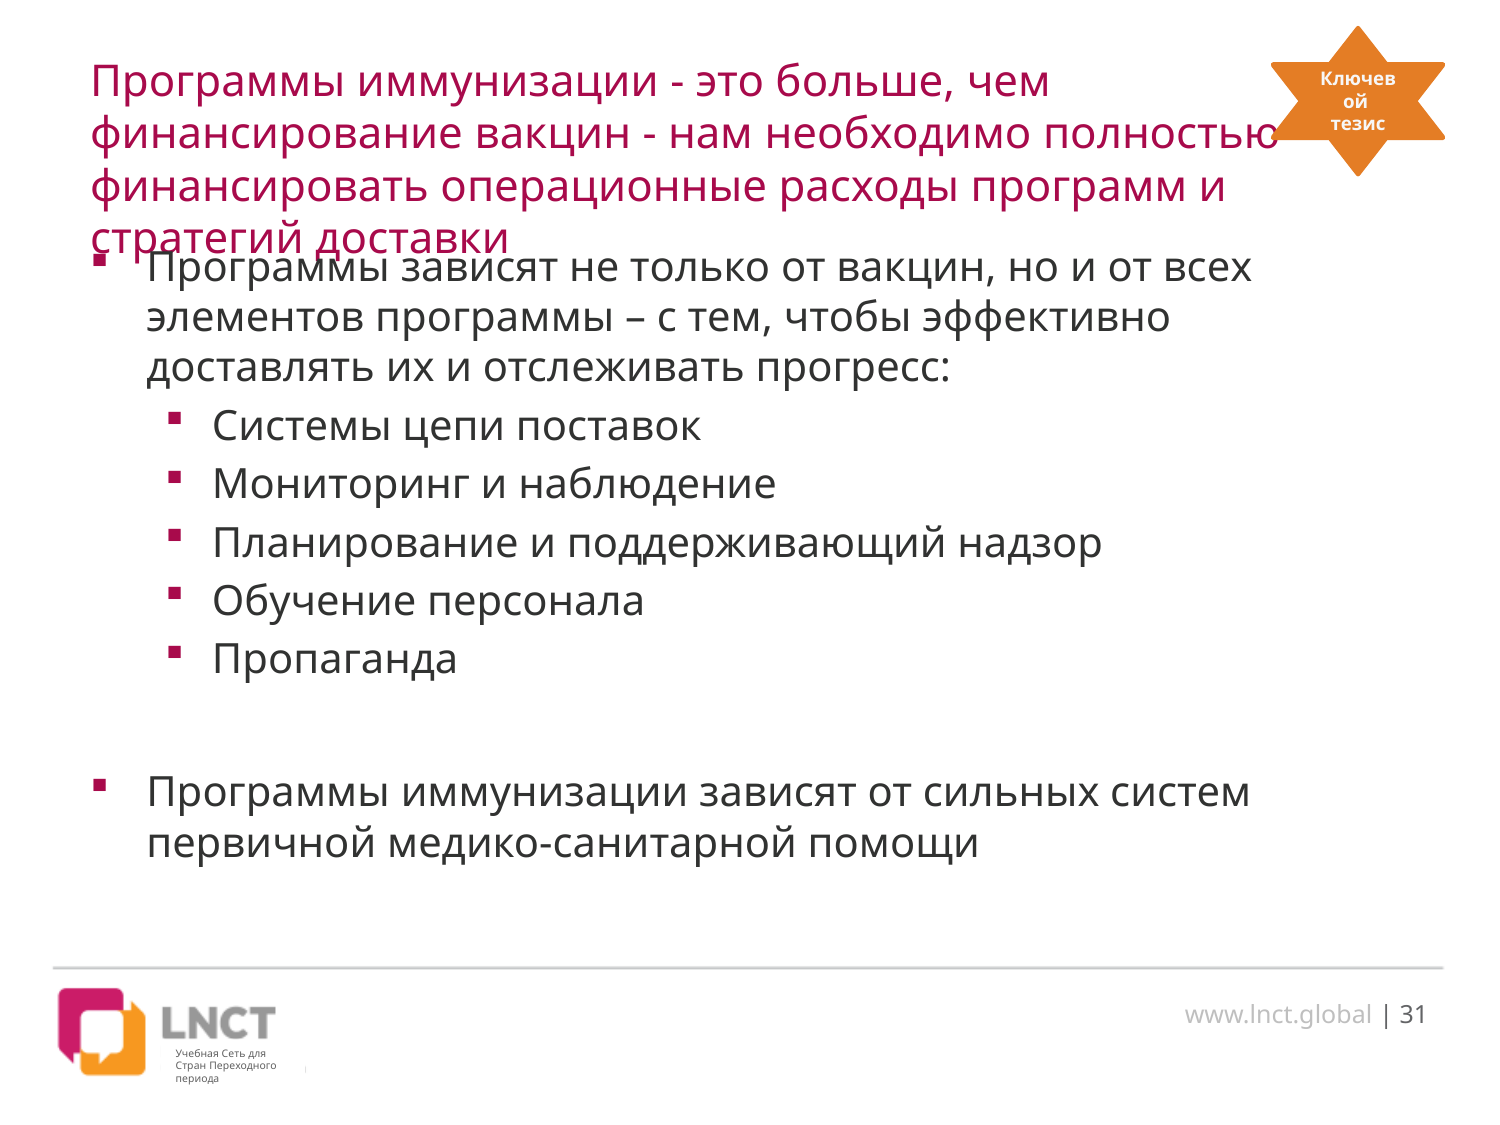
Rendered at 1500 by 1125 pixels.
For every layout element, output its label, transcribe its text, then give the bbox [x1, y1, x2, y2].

slide_number www.lnct.global | 31 [1093, 985, 1444, 1046]
title Программы иммунизации - это больше, чем финансирование вакцин - нам необходимо полностью финансировать операционные расходы программ и стратегий доставки [75, 45, 1299, 232]
list Программы зависят не только от вакцин, но и от всех элементов программы – с тем, чтобы эффективно доставлять их и отслеживать прогресс: Системы цепи поставок Мониторинг и наблюдение Планирование и поддерживающий надзор Обучение персонала Пропаганда Программы иммунизации зависят от сильных систем первичной медико-санитарной помощи [75, 232, 1425, 930]
text_box Учебная Сеть для Стран Переходного периода [160, 1039, 305, 1092]
text_box Ключевой тезис [1271, 25, 1445, 176]
